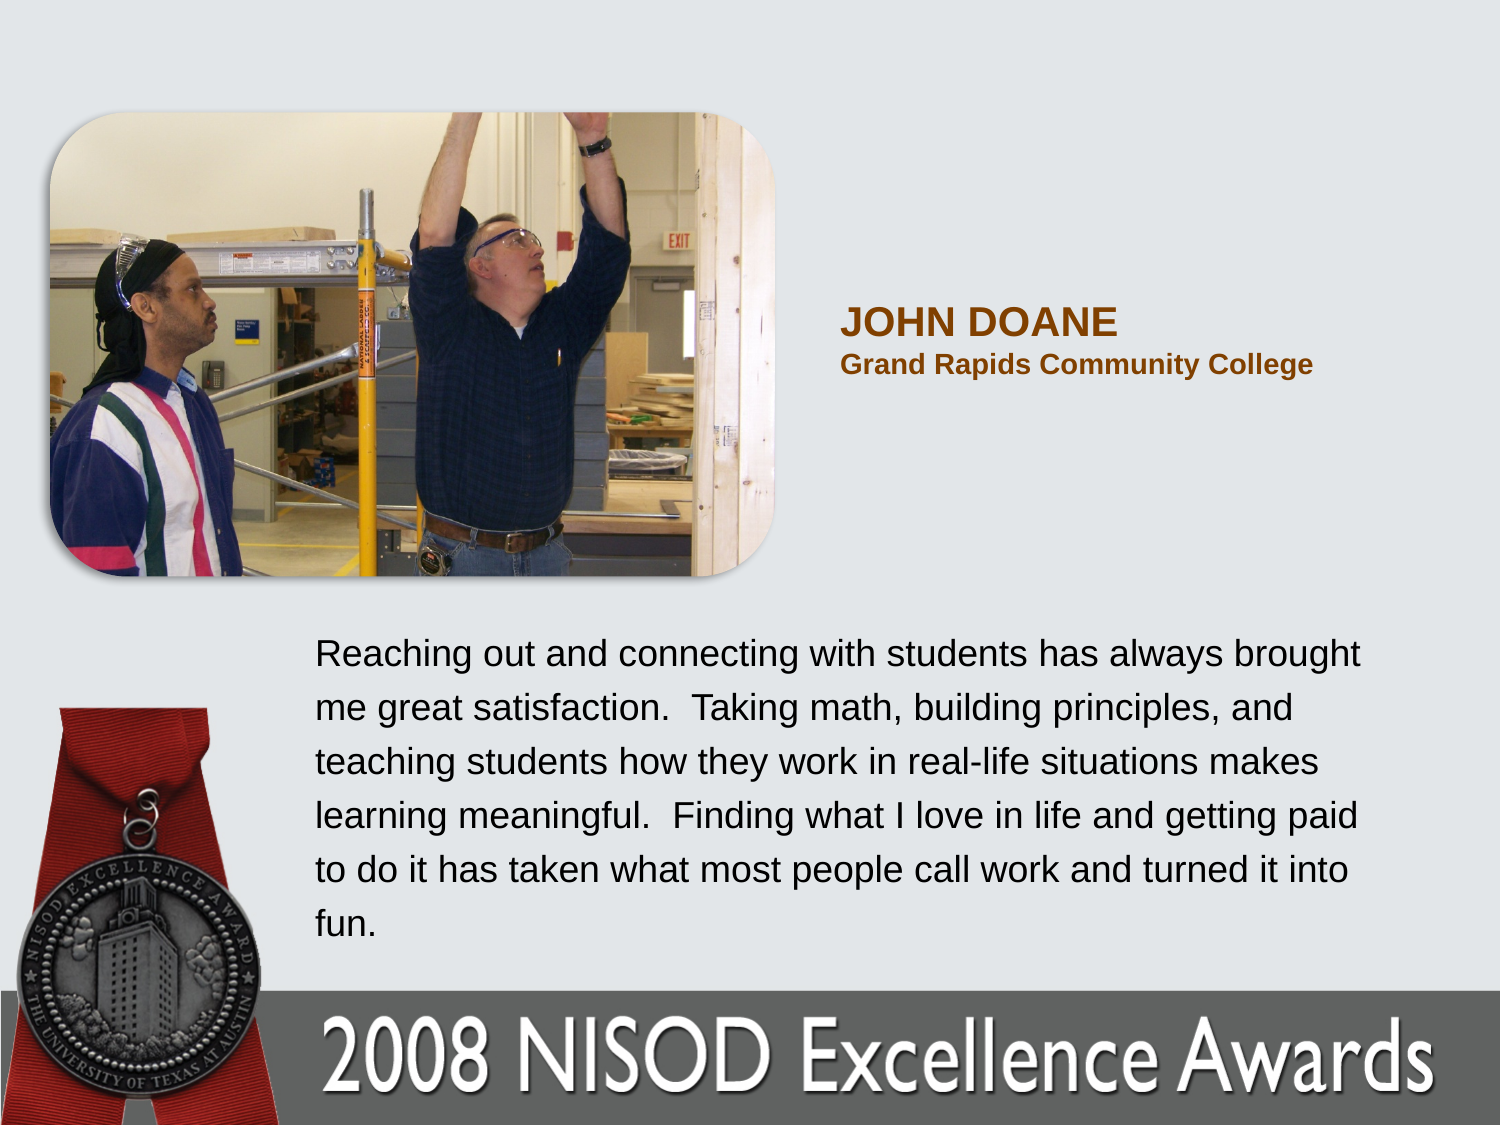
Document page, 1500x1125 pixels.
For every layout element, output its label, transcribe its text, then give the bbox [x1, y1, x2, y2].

list Reaching out and connecting with students has always brought me great satisfaction. Taking math, building principles, and teaching students how they work in real-life situations makes learning meaningful. Finding what I love in life and getting paid to do it has taken what most people call work and turned it into fun. [300, 612, 1413, 850]
title JOHN DOANE Grand Rapids Community College [825, 184, 1475, 388]
picture [0, 0, 1500, 1125]
